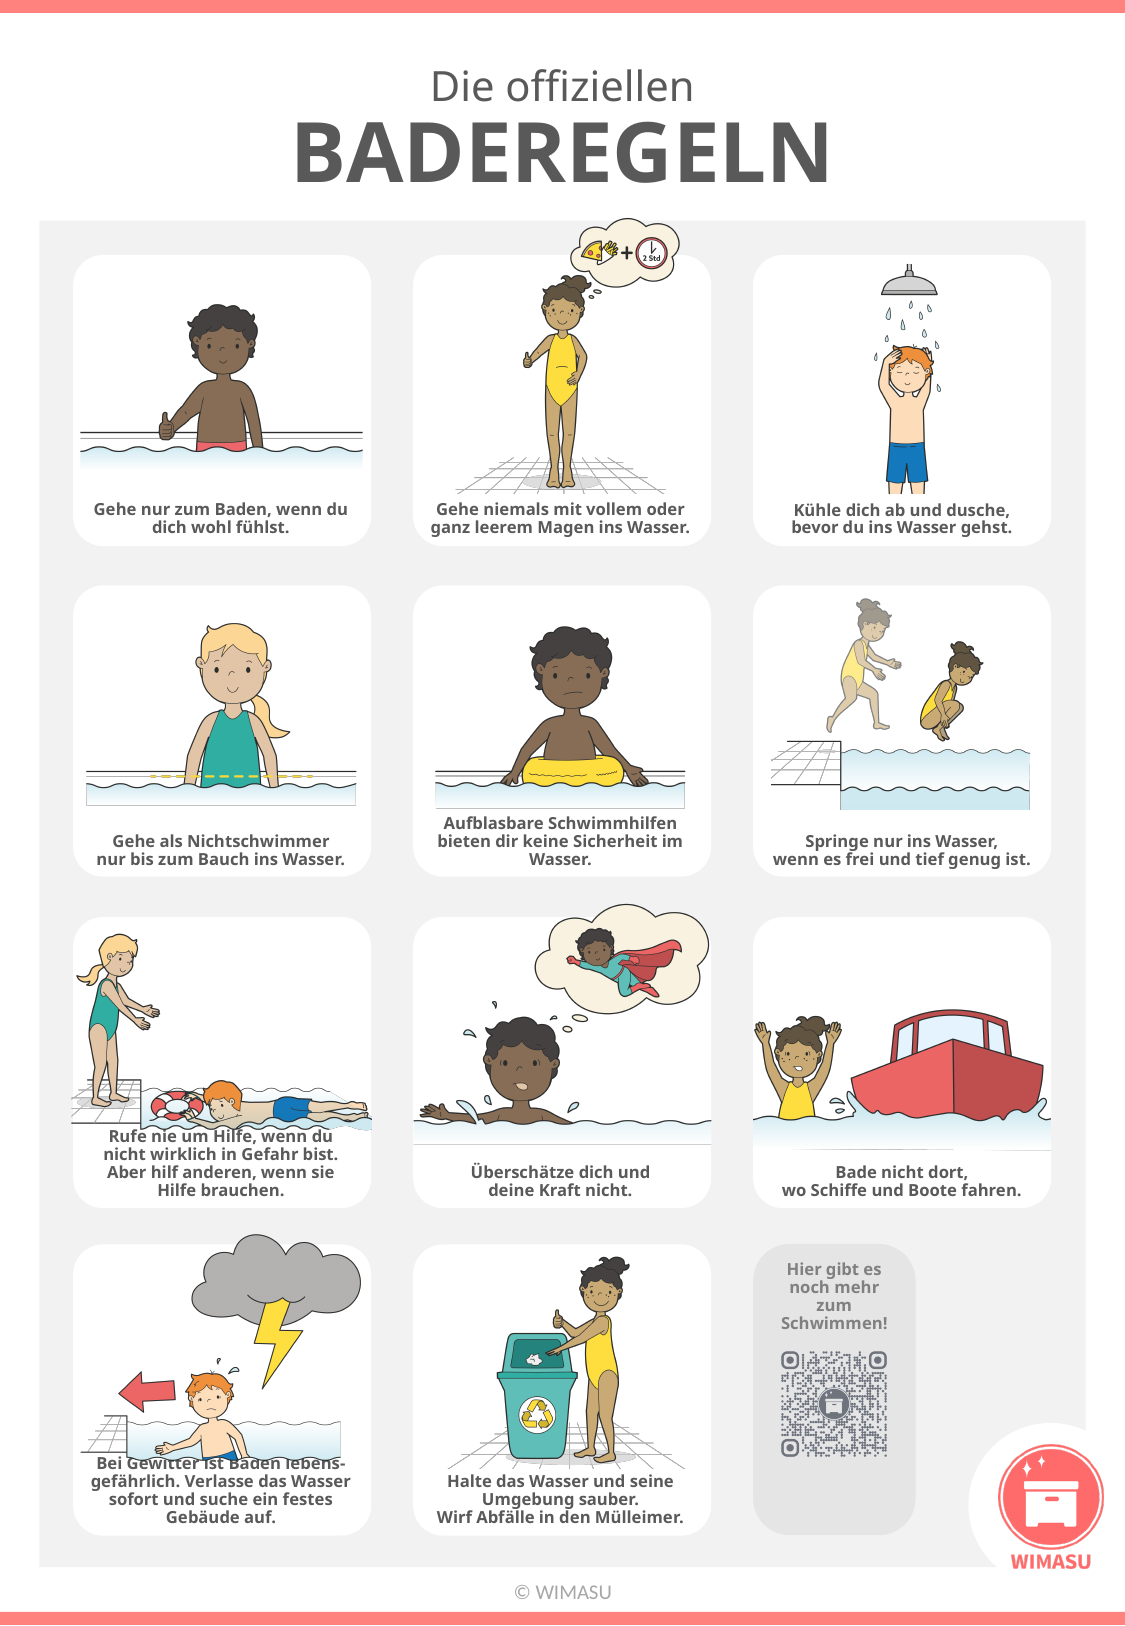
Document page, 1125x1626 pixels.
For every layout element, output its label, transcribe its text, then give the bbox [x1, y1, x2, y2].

text_box Aufblasbare Schwimmhilfen bieten dir keine Sicherheit im Wasser. [402, 795, 719, 877]
picture [80, 1230, 363, 1473]
text_box Gehe niemals mit vollem oder ganz leerem Magen ins Wasser. [413, 463, 708, 545]
picture [71, 919, 372, 1145]
picture [429, 204, 692, 494]
picture [431, 1249, 701, 1469]
text_box Gehe nur zum Baden, wenn du dich wohl fühlst. [71, 483, 371, 545]
text_box Gehe als Nichtschwimmer nur bis zum Bauch ins Wasser. [71, 814, 371, 877]
text_box Rufe nie um Hilfe, wenn du nicht wirklich in Gefahr bist. Aber hilf anderen, wenn sie Hilfe brauchen. [71, 1145, 371, 1208]
text_box Überschätze dich und deine Kraft nicht. [413, 1150, 708, 1208]
picture [80, 604, 363, 812]
picture [770, 588, 1038, 810]
picture [770, 256, 1034, 494]
text_box Bade nicht dort, wo Schiffe und Boote fahren. [750, 1150, 1054, 1208]
text_box Halte das Wasser und seine Umgebung sauber. Wirf Abfälle in den Mülleimer. [413, 1476, 708, 1535]
picture [753, 987, 1051, 1159]
picture [998, 1444, 1104, 1569]
picture [429, 613, 692, 814]
text_box Springe nur ins Wasser, wenn es frei und tief genug ist. [750, 819, 1054, 877]
text_box Kühle dich ab und dusche, bevor du ins Wasser gehst. [750, 487, 1054, 545]
text_box Bei Gewitter ist Baden lebens-gefährlich. Verlasse das Wasser sofort und suche ein festes Gebäude auf. [71, 1472, 371, 1534]
picture [413, 897, 712, 1150]
picture [80, 291, 363, 488]
title Die offiziellen BADEREGELN [0, 57, 1125, 195]
